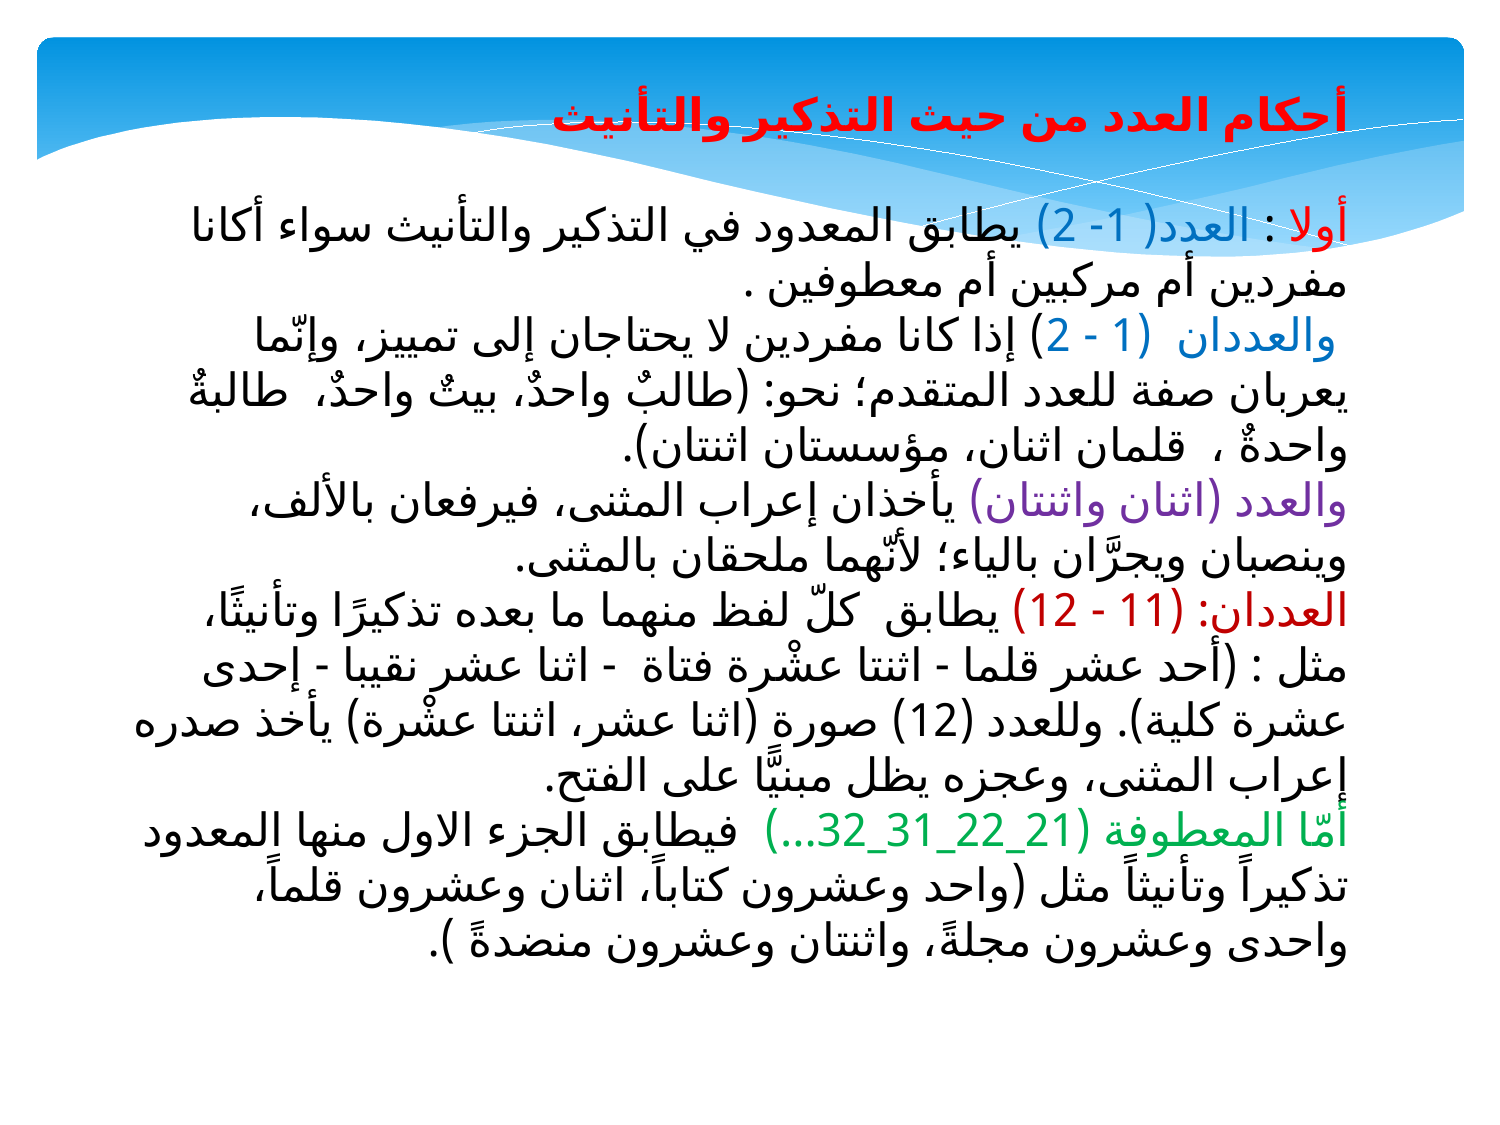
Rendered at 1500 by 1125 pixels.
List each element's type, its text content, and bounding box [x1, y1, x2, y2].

text_box أحكام العدد من حيث التذكير والتأنيث أولا : العدد( 1- 2) يطابق المعدود في التذكير والتأنيث سواء أكانا مفردين أم مركبين أم معطوفين . والعددان (1 - 2) إذا كانا مفردين لا يحتاجان إلى تمييز، وإنّما يعربان صفة للعدد المتقدم؛ نحو: (طالبٌ واحدٌ، بيتٌ واحدٌ، طالبةٌ واحدةٌ ، قلمان اثنان، مؤسستان اثنتان). والعدد (اثنان واثنتان) يأخذان إعراب المثنى، فيرفعان بالألف، وينصبان ويجرَّان بالياء؛ لأنّهما ملحقان بالمثنى. العددان: (11 - 12) يطابق كلّ لفظ منهما ما بعده تذكيرًا وتأنيثًا، مثل : (أحد عشر قلما - اثنتا عشْرة فتاة - اثنا عشر نقيبا - إحدى عشرة كلية). وللعدد (12) صورة (اثنا عشر، اثنتا عشْرة) يأخذ صدره إعراب المثنى، وعجزه يظل مبنيًّا على الفتح. أمّا المعطوفة (21_22_31_32...) فيطابق الجزء الاول منها المعدود تذكيراً وتأنيثاً مثل (واحد وعشرون كتاباً، اثنان وعشرون قلماً، واحدى وعشرون مجلةً، واثنتان وعشرون منضدةً ). [112, 78, 1365, 973]
